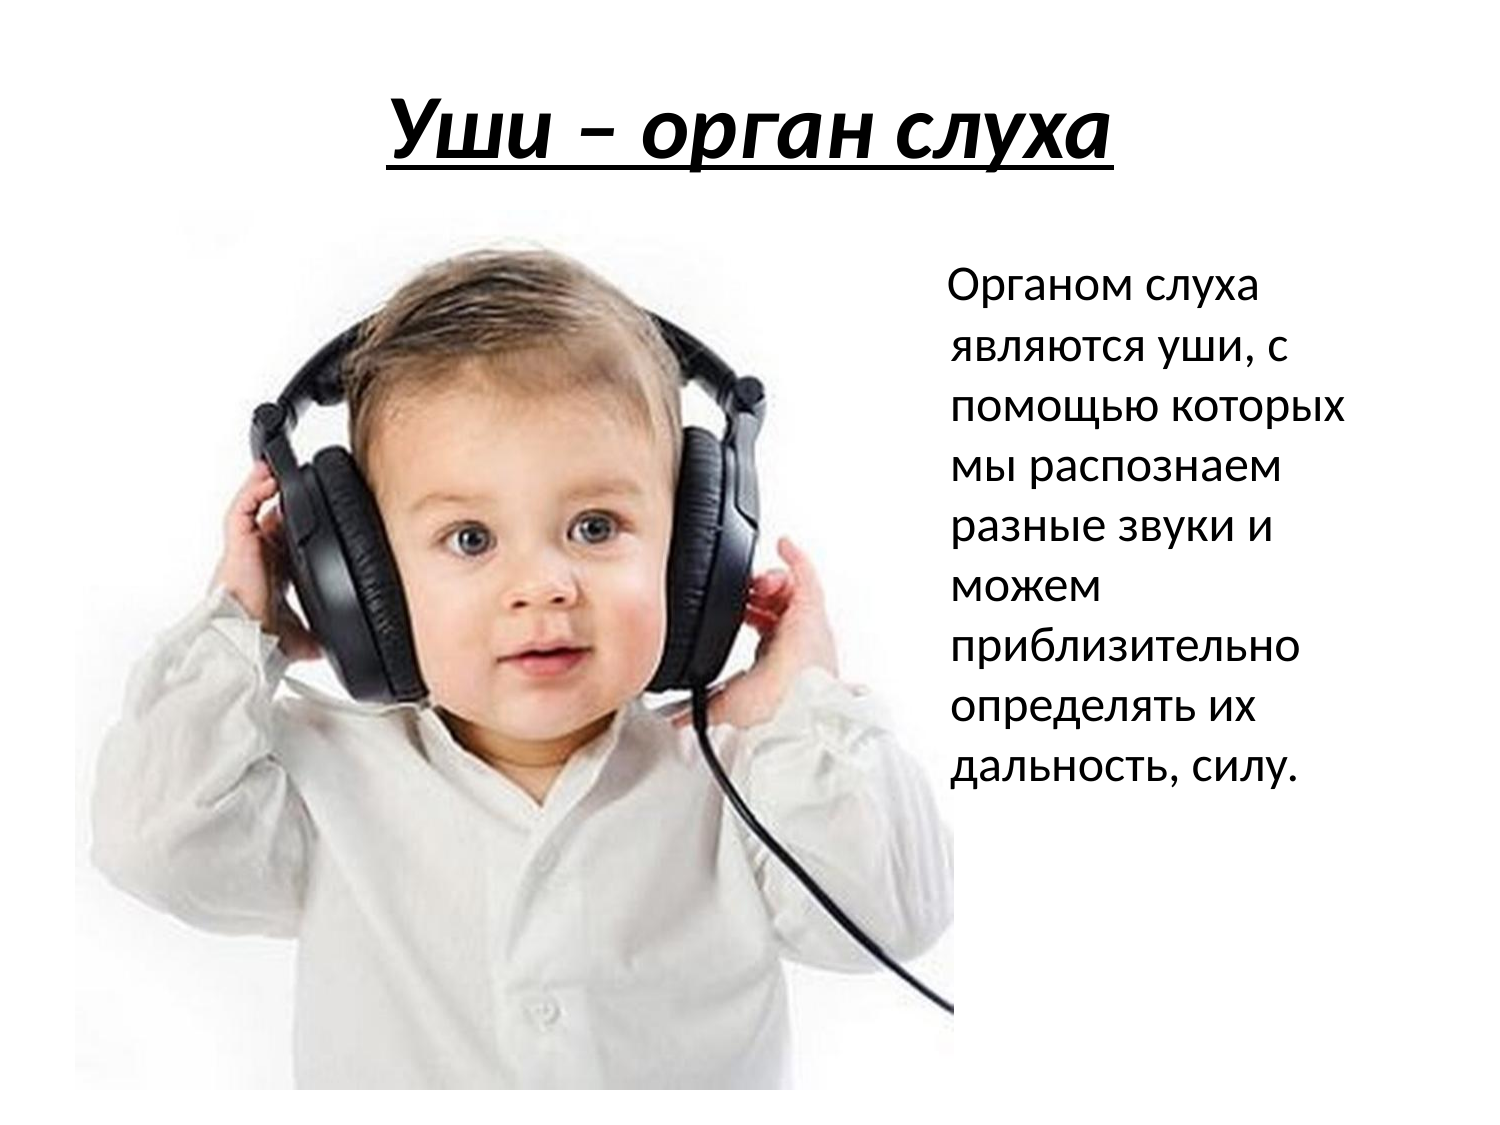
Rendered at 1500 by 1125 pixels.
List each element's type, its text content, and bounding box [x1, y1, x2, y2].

list Органом слуха являются уши, с помощью которых мы распознаем разные звуки и можем приблизительно определять их дальность, силу. [958, 234, 1426, 1091]
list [74, 210, 955, 1091]
title Уши – орган слуха [74, 44, 1426, 200]
